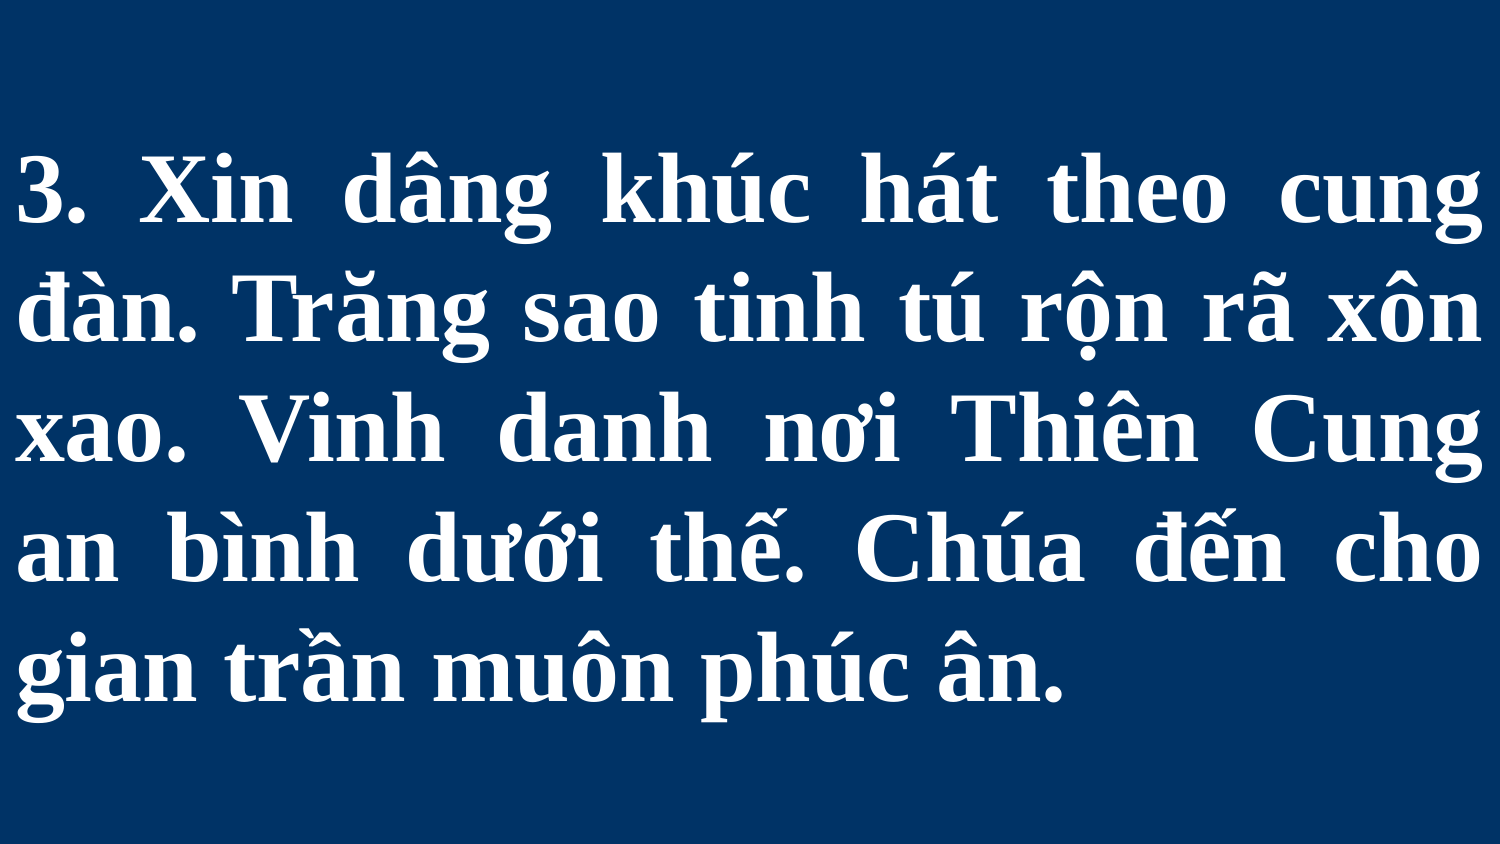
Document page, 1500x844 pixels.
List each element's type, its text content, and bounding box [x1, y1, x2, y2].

title 3. Xin dâng khúc hát theo cung đàn. Trăng sao tinh tú rộn rã xôn xao. Vinh danh nơi Thiên Cung an bình dưới thế. Chúa đến cho gian trần muôn phúc ân. [0, 0, 1500, 844]
